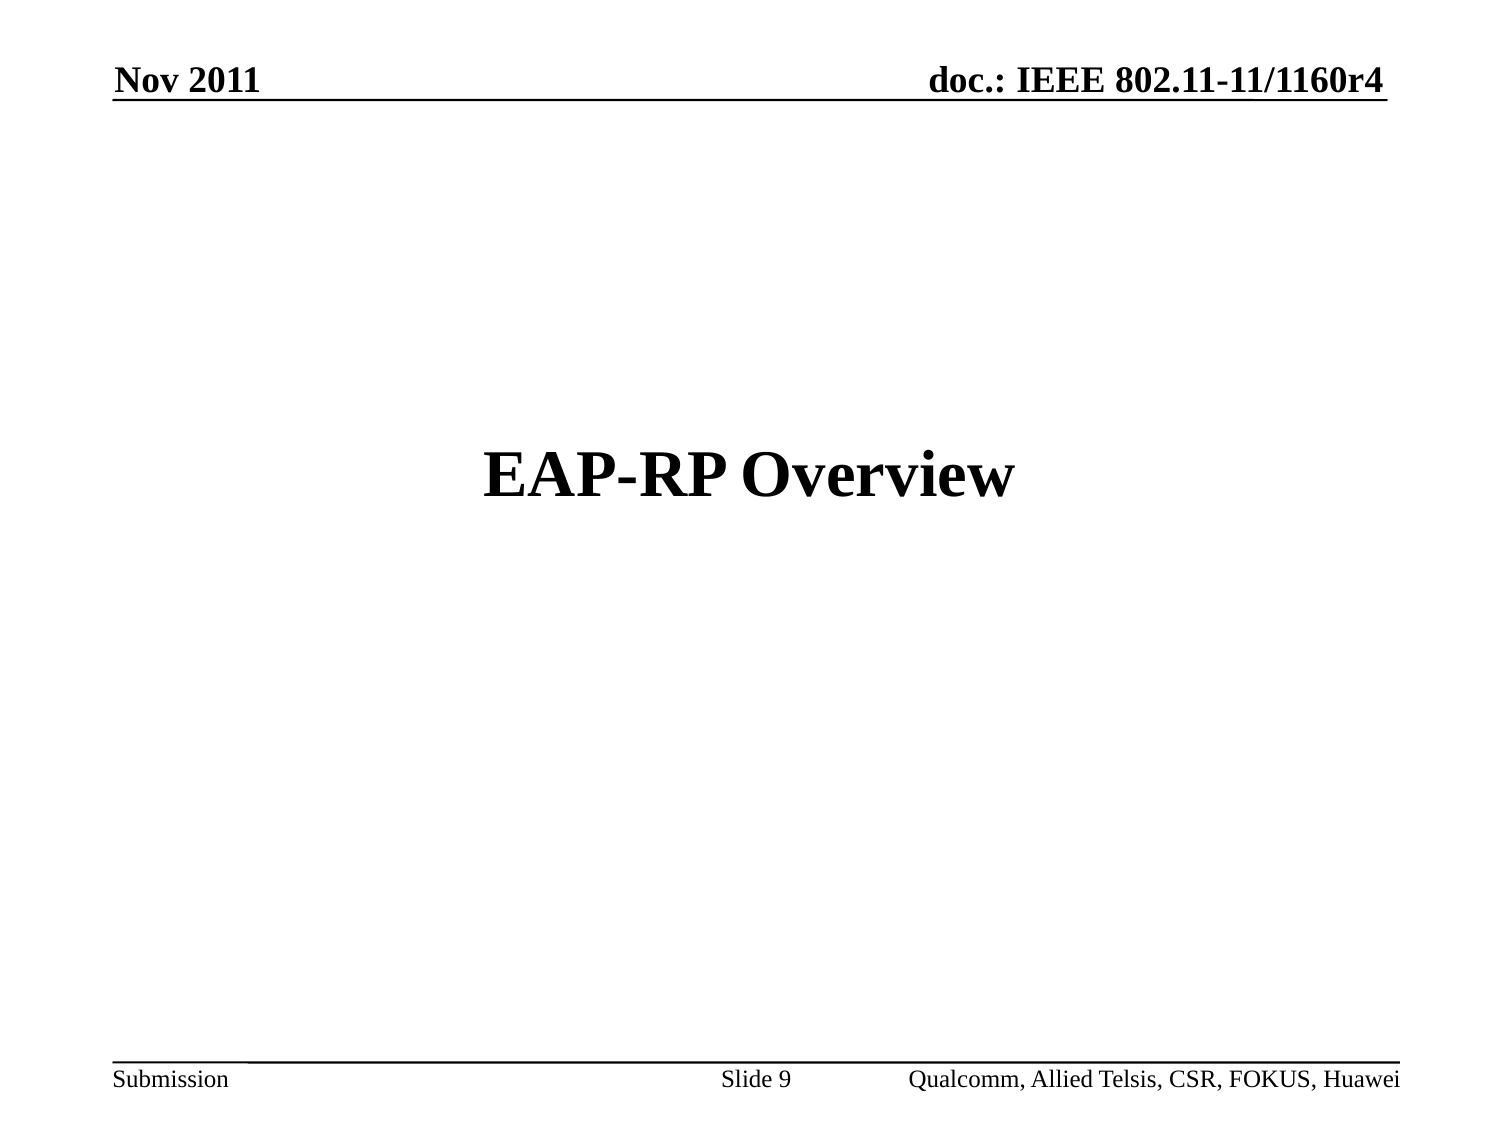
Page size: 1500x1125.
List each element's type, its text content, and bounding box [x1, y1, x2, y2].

footer Qualcomm, Allied Telsis, CSR, FOKUS, Huawei [903, 1061, 1402, 1093]
slide_number Slide 9 [712, 1061, 800, 1093]
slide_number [114, 54, 263, 101]
title EAP-RP Overview [112, 349, 1388, 591]
